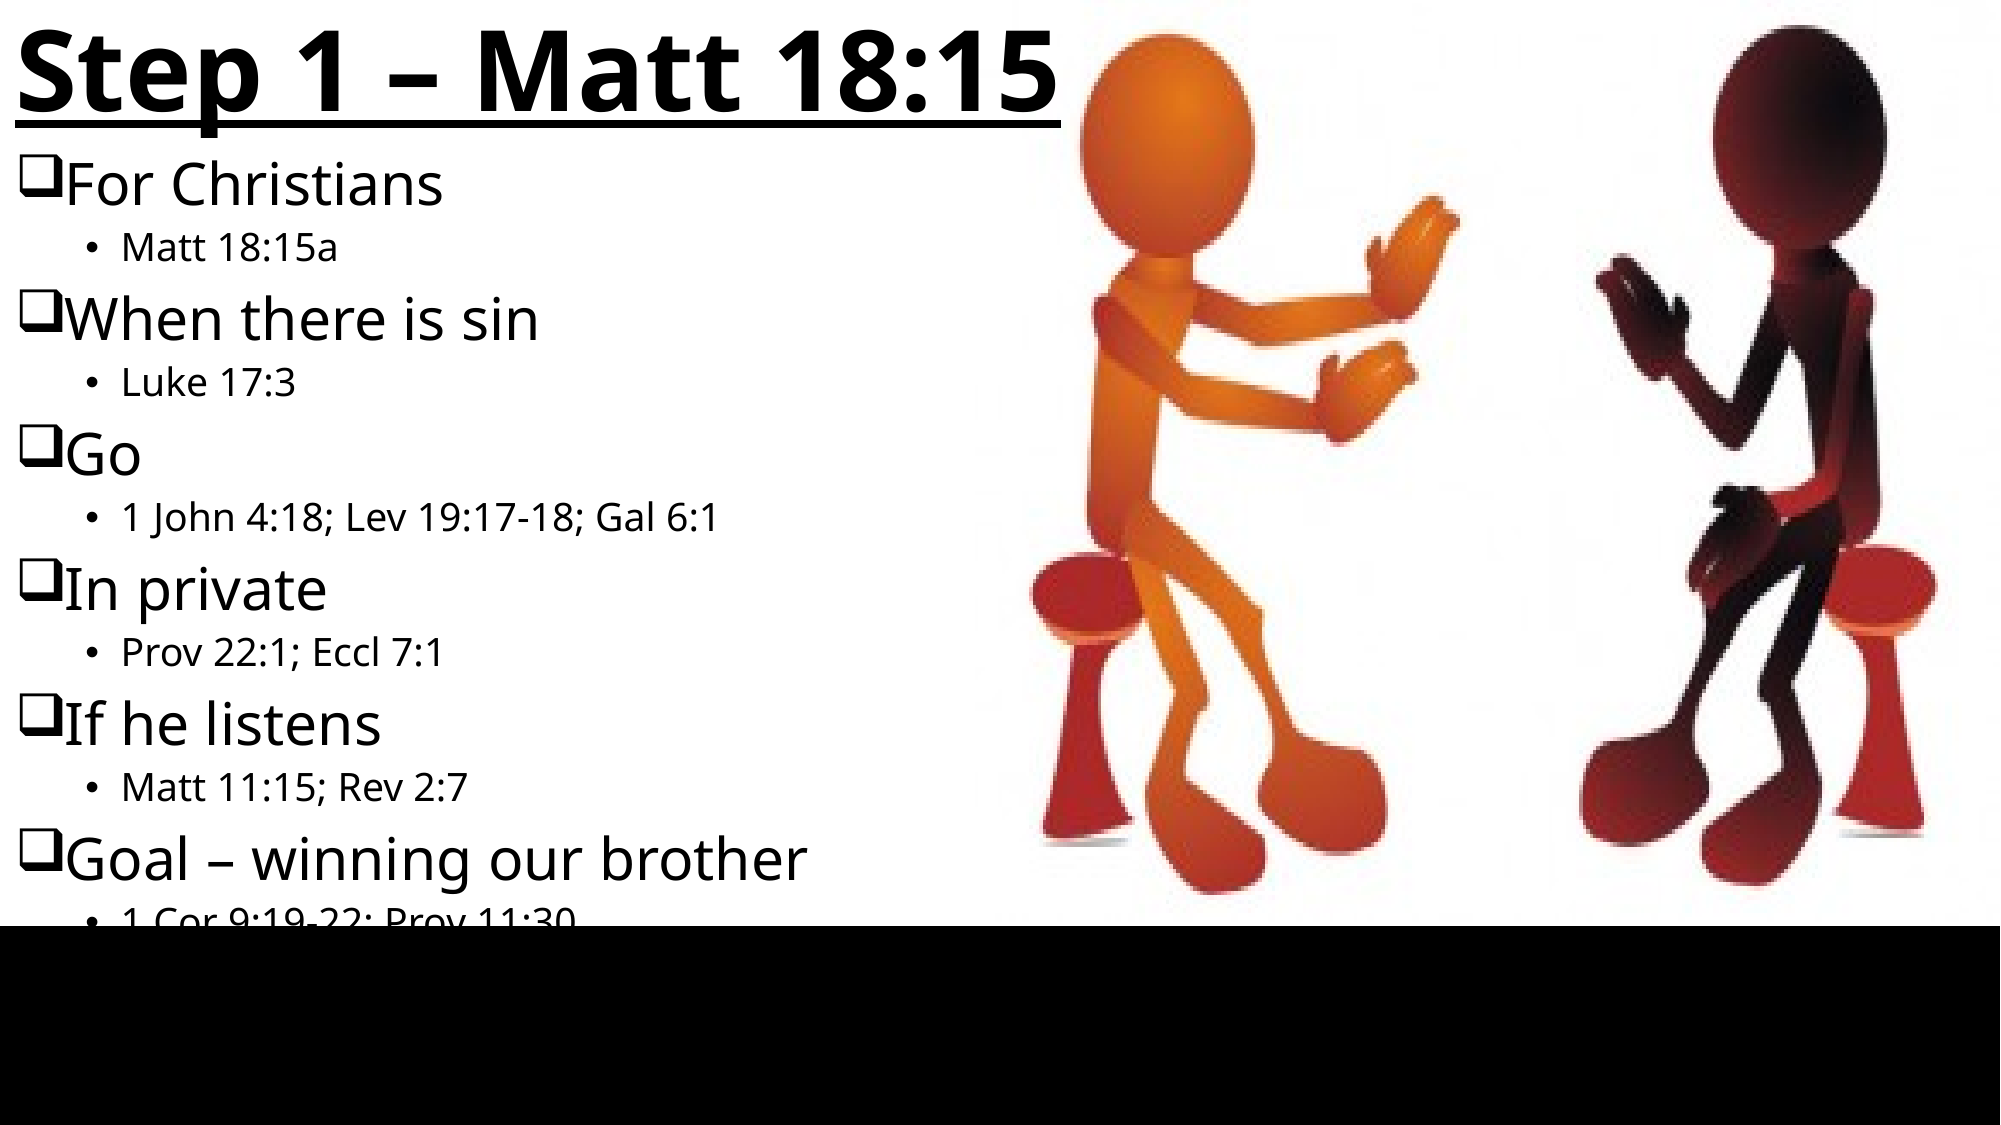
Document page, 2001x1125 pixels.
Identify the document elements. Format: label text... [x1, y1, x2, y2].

title Step 1 – Matt 18:15 [0, 0, 974, 147]
text_box [0, 925, 2000, 1125]
picture [974, 0, 2000, 923]
list For Christians Matt 18:15a When there is sin Luke 17:3 Go 1 John 4:18; Lev 19:17-18; Gal 6:1 In private Prov 22:1; Eccl 7:1 If he listens Matt 11:15; Rev 2:7 Goal – winning our brother 1 Cor 9:19-22; Prov 11:30 [0, 147, 1185, 925]
